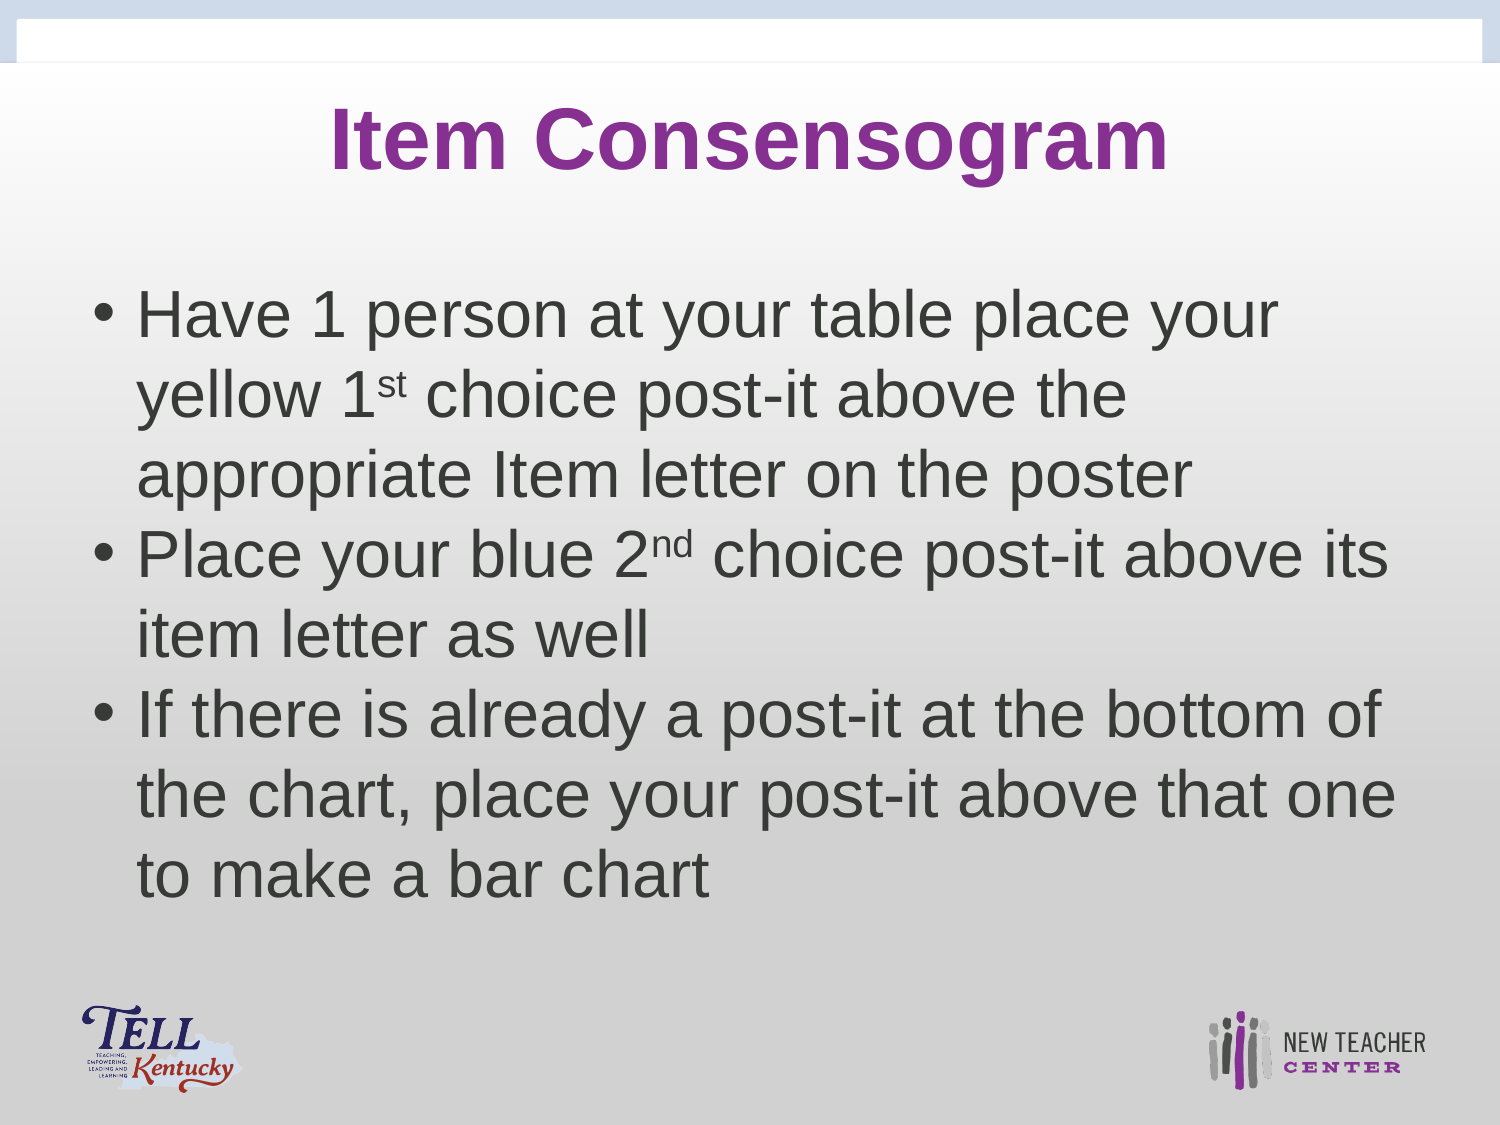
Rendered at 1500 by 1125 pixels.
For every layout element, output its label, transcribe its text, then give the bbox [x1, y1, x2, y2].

title Item Consensogram [75, 33, 1425, 237]
picture [1209, 1011, 1425, 1090]
picture [82, 1005, 243, 1093]
list Have 1 person at your table place your yellow 1st choice post-it above the appropriate Item letter on the poster Place your blue 2nd choice post-it above its item letter as well If there is already a post-it at the bottom of the chart, place your post-it above that one to make a bar chart [75, 262, 1425, 1005]
picture [0, 0, 1500, 63]
